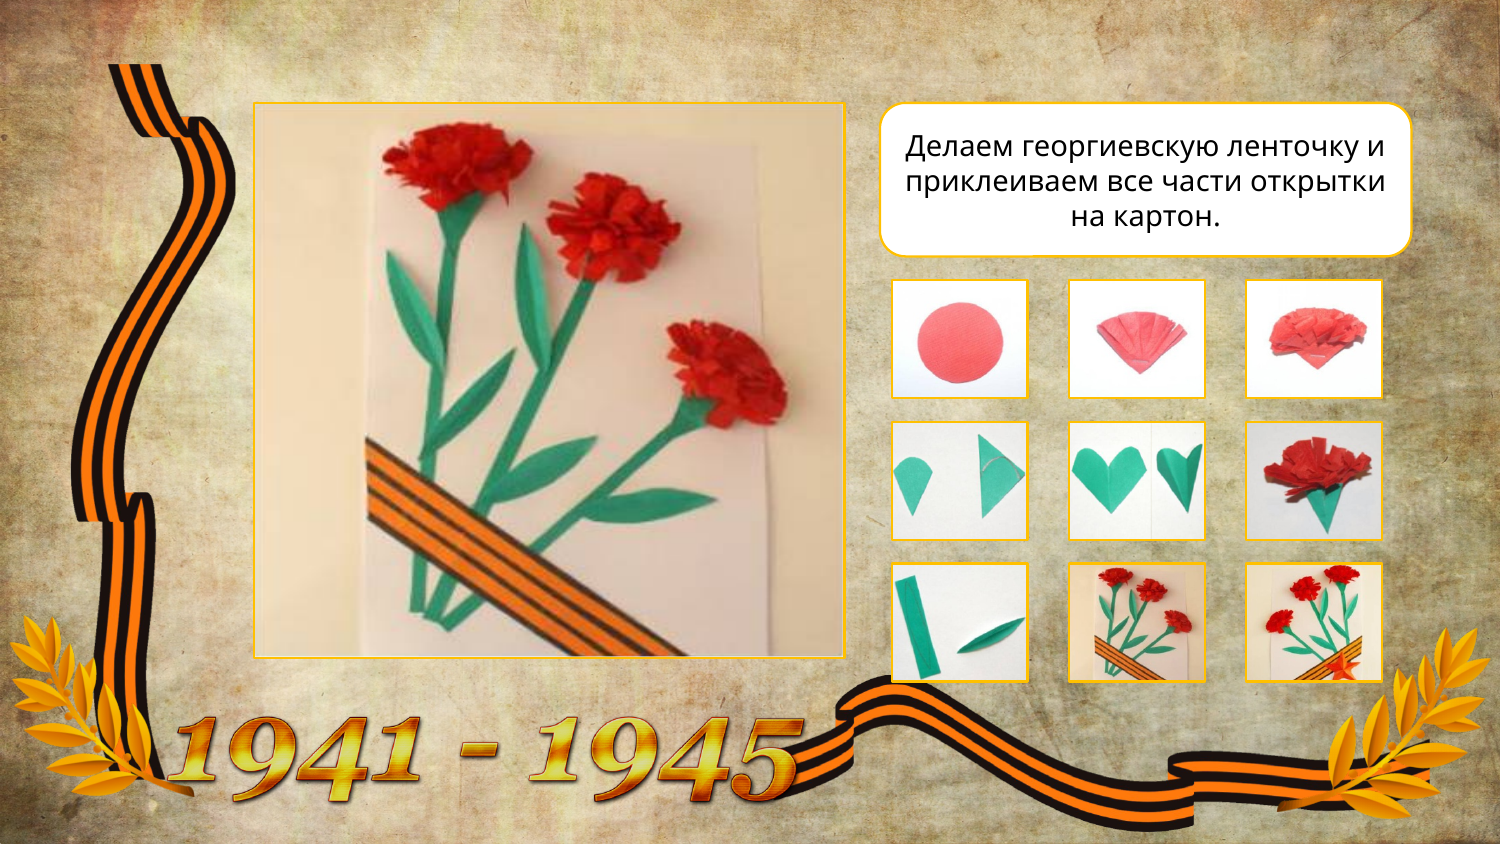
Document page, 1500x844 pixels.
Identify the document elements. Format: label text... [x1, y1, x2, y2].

text_box [1068, 421, 1206, 541]
picture [0, 0, 1500, 844]
text_box Делаем георгиевскую ленточку и приклеиваем все части открытки на картон. [878, 101, 1413, 258]
text_box [1068, 279, 1206, 399]
text_box [253, 102, 846, 659]
text_box [891, 562, 1029, 683]
text_box [1245, 421, 1383, 541]
text_box [1245, 279, 1383, 399]
text_box [891, 421, 1029, 541]
text_box [1245, 562, 1386, 686]
text_box [891, 279, 1029, 399]
text_box [1068, 562, 1206, 683]
